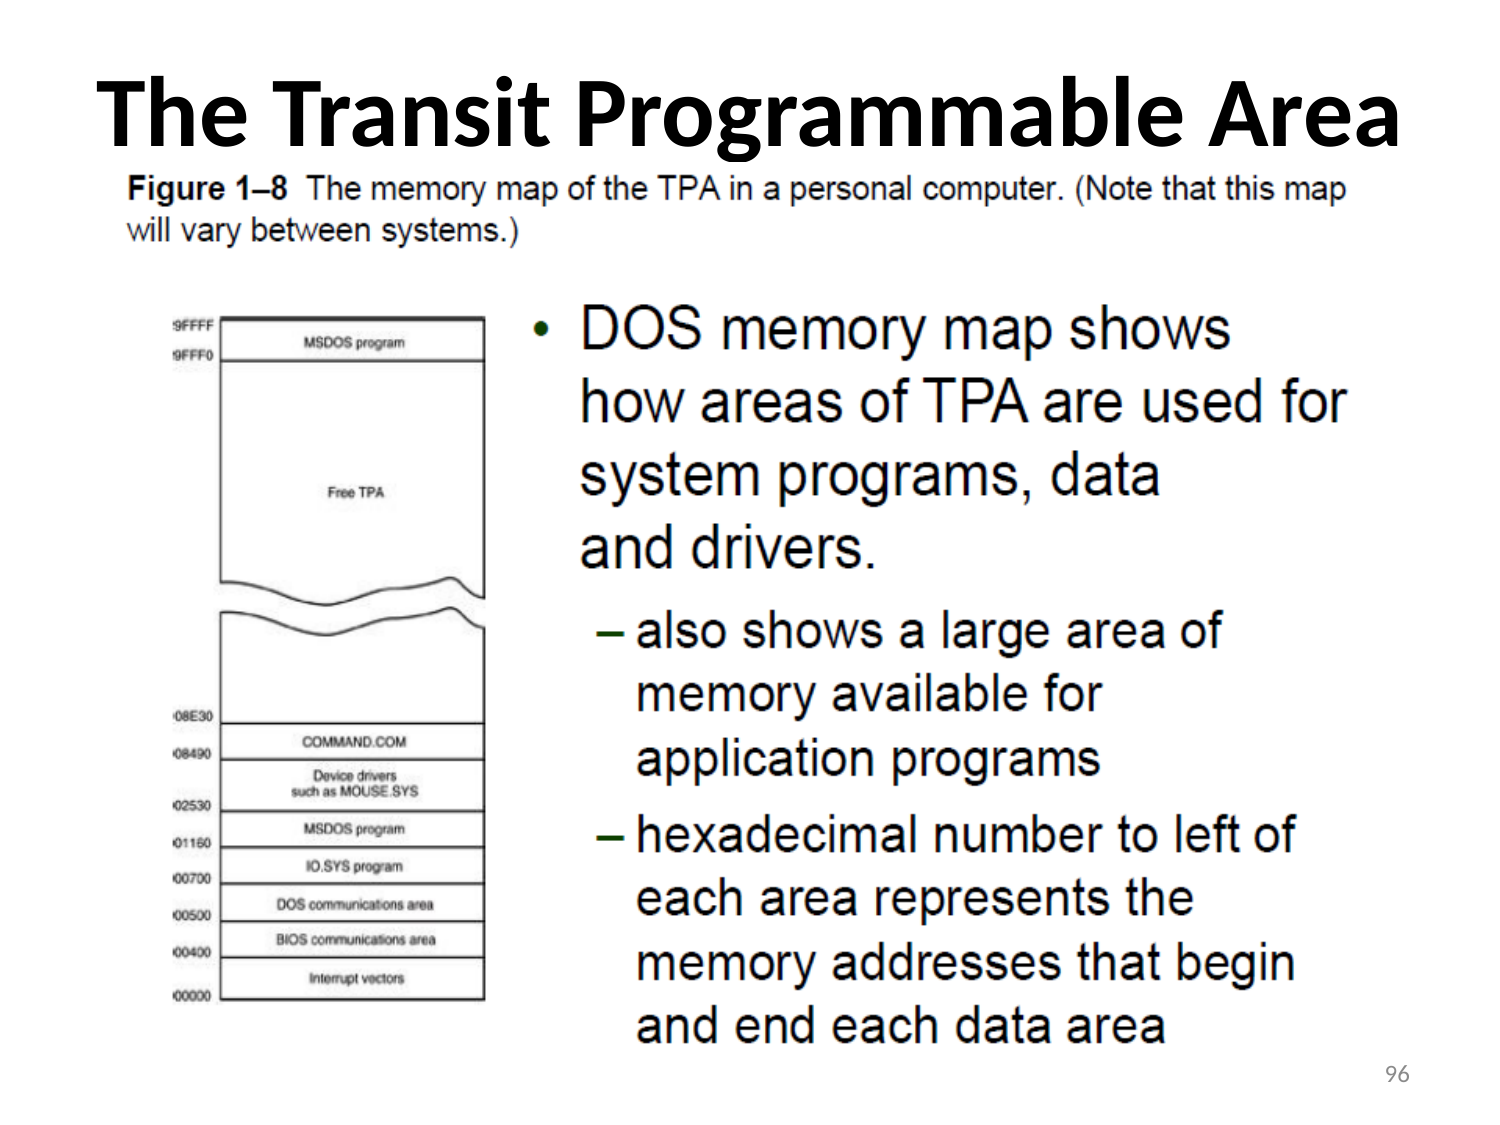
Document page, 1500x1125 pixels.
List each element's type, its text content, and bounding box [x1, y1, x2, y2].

title The Transit Programmable Area [75, 24, 1425, 188]
slide_number 96 [1074, 1042, 1425, 1103]
picture [112, 162, 1355, 1076]
